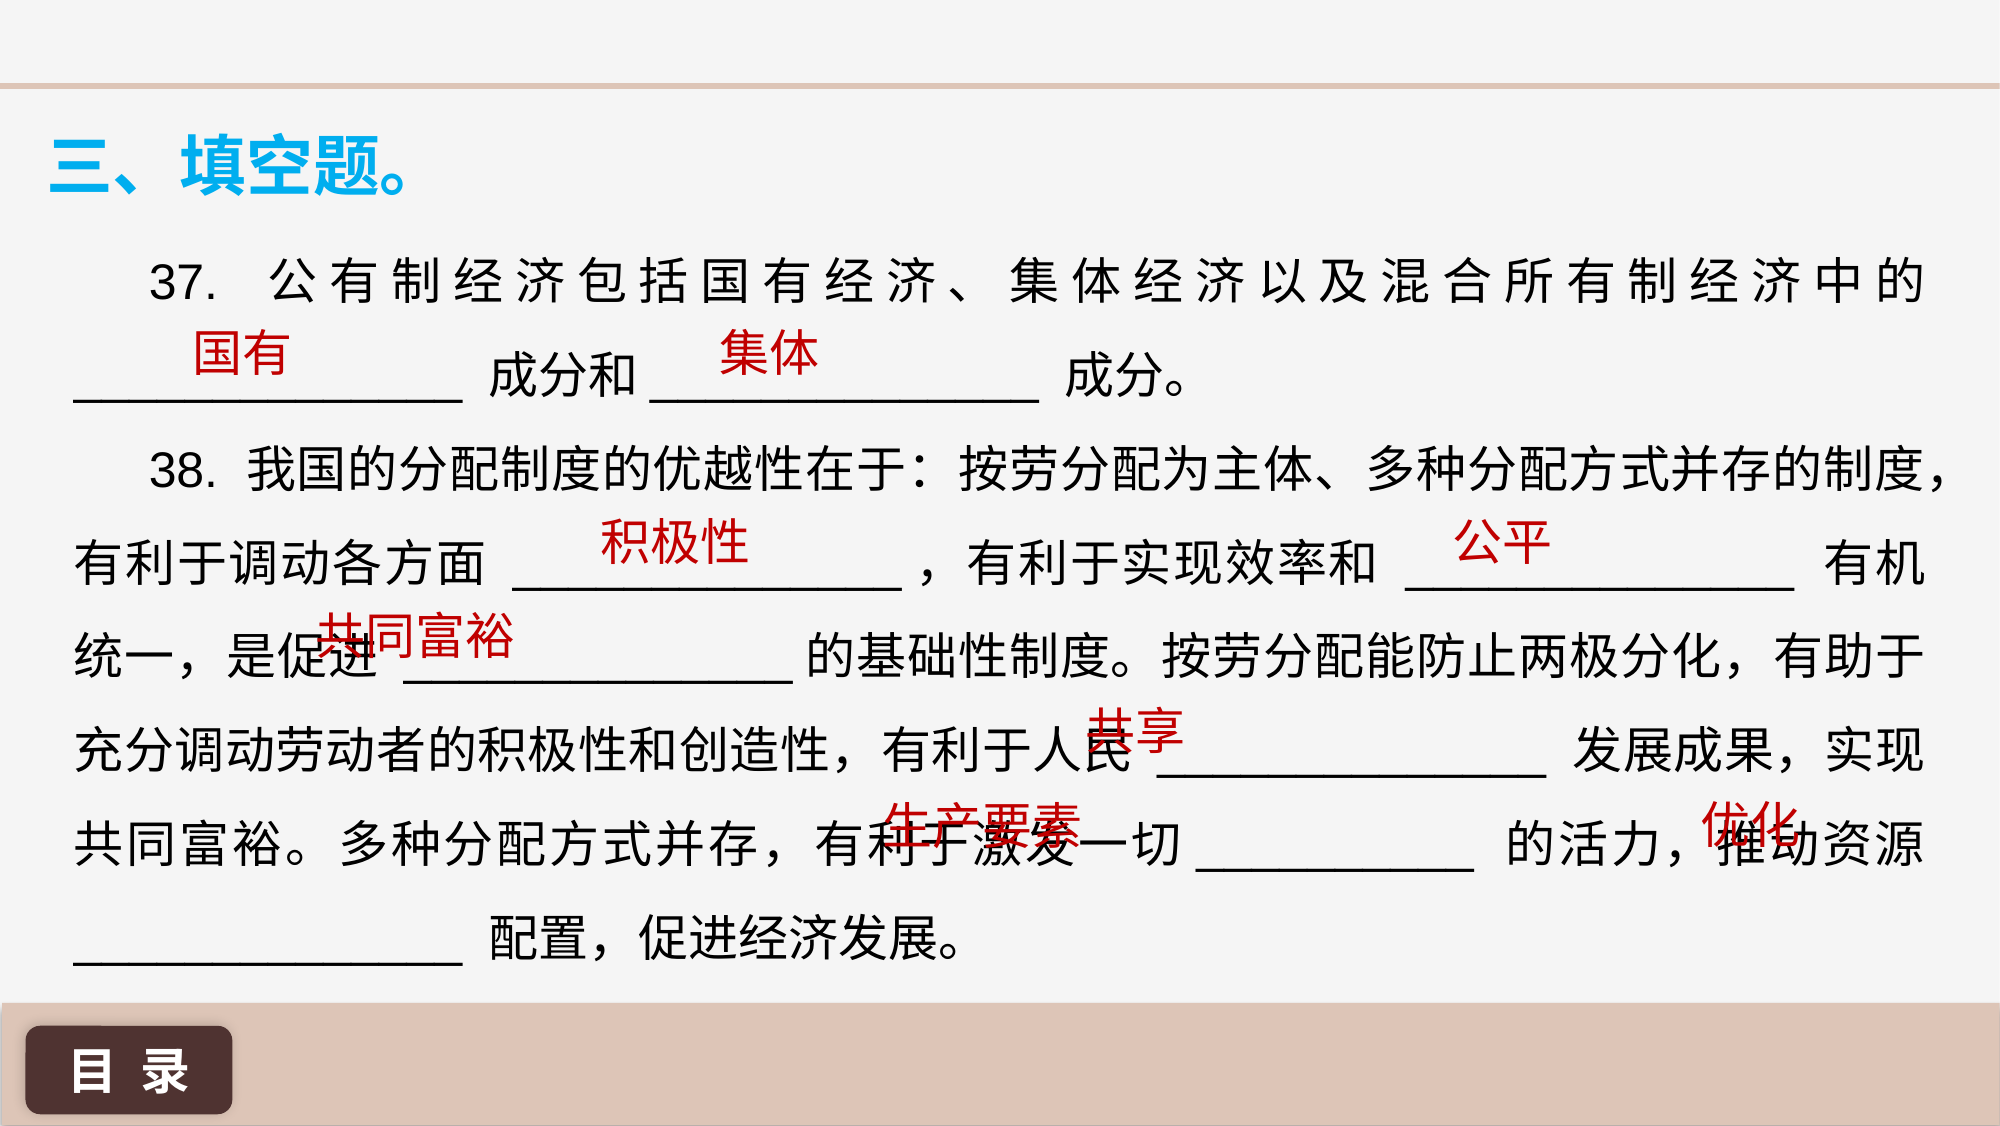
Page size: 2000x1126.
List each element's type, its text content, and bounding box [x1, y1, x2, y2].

text_box 三、填空题。 [31, 116, 1926, 212]
text_box 集体 [586, 290, 954, 412]
text_box 生产要素 [799, 763, 1166, 885]
text_box 国有 [58, 290, 426, 412]
text_box 共同富裕 [232, 574, 599, 696]
text_box 共享 [951, 668, 1319, 790]
text_box 公平 [1318, 479, 1686, 601]
text_box 积极性 [491, 479, 859, 601]
text_box 37. 公有制经济包括国有经济、集体经济以及混合所有制经济中的 ______________ 成分和______________ 成分。 38. 我国的分配制度的优越性在于：按劳分配为主体、多种分配方式并存的制度，有利于调动各方面 ______________，有利于实现效率和 ______________ 有机统一，是促进 ______________的基础性制度。按劳分配能防止两极分化，有助于充分调动劳动者的积极性和创造性，有利于人民 ______________ 发展成果，实现共同富裕。多种分配方式并存，有利于激发一切__________ 的活力，推动资源 ______________ 配置，促进经济发展。 [58, 208, 1940, 974]
text_box 优化 [1566, 763, 1934, 885]
